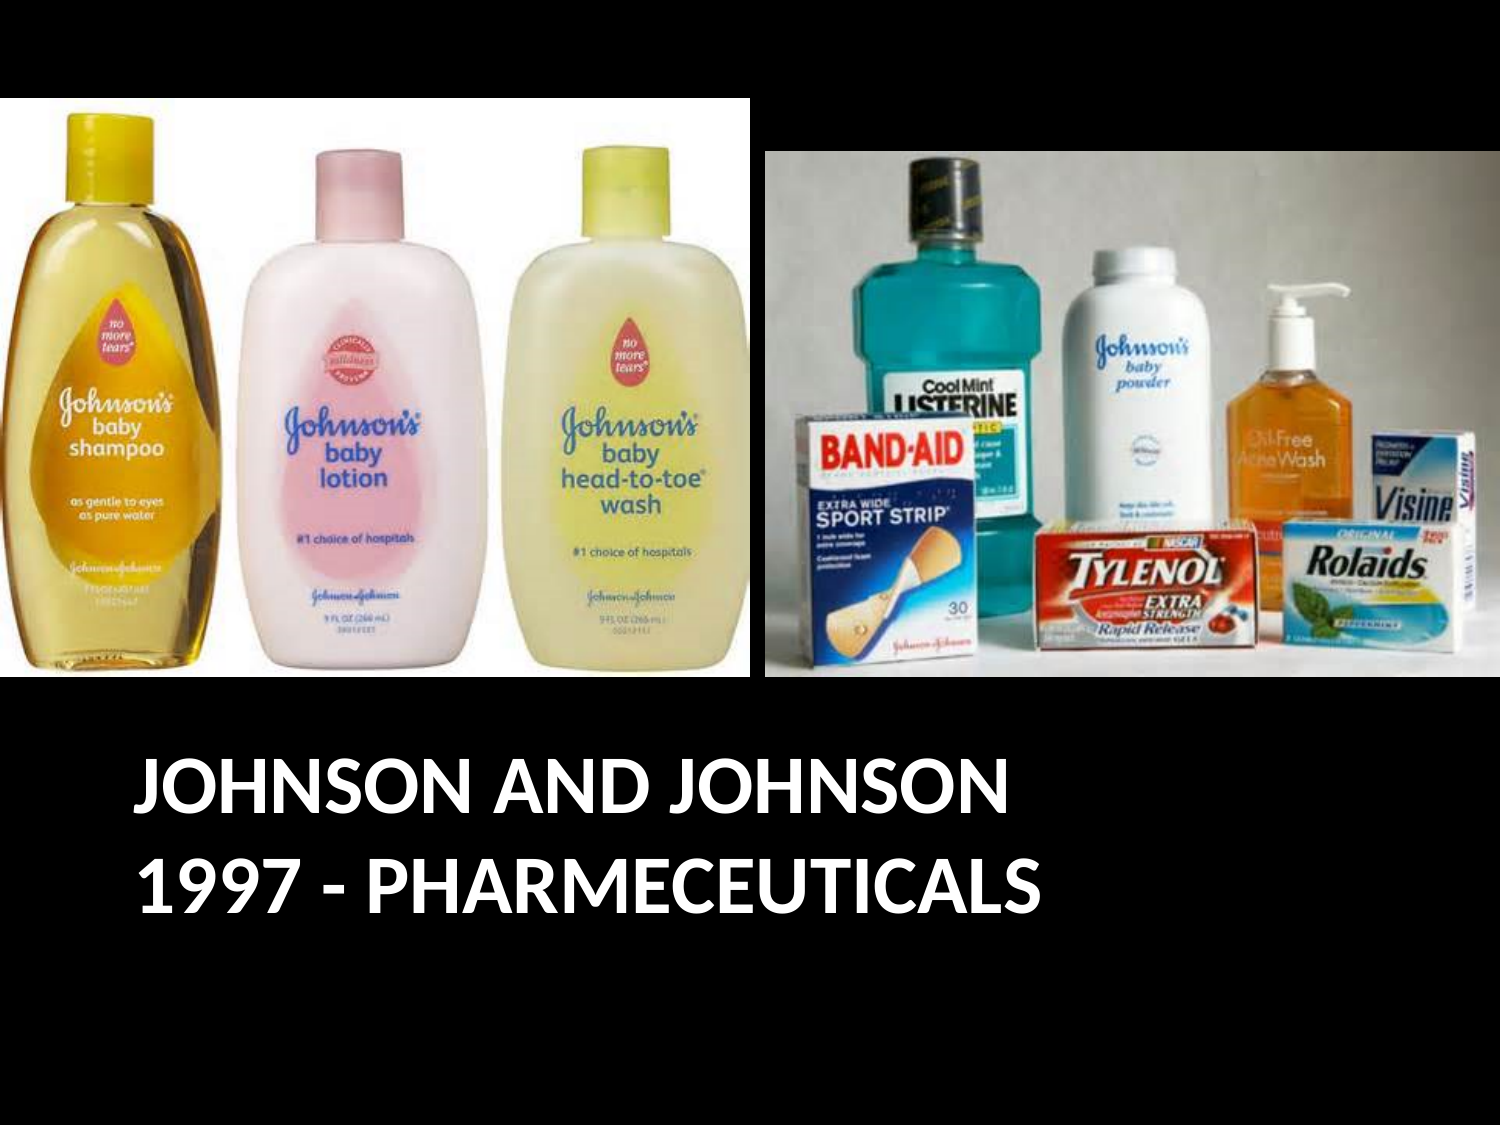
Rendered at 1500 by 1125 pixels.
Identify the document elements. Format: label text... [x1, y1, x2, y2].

title Johnson and Johnson 1997 - Pharmeceuticals [118, 722, 1394, 947]
picture [764, 151, 1500, 677]
picture [0, 98, 751, 678]
